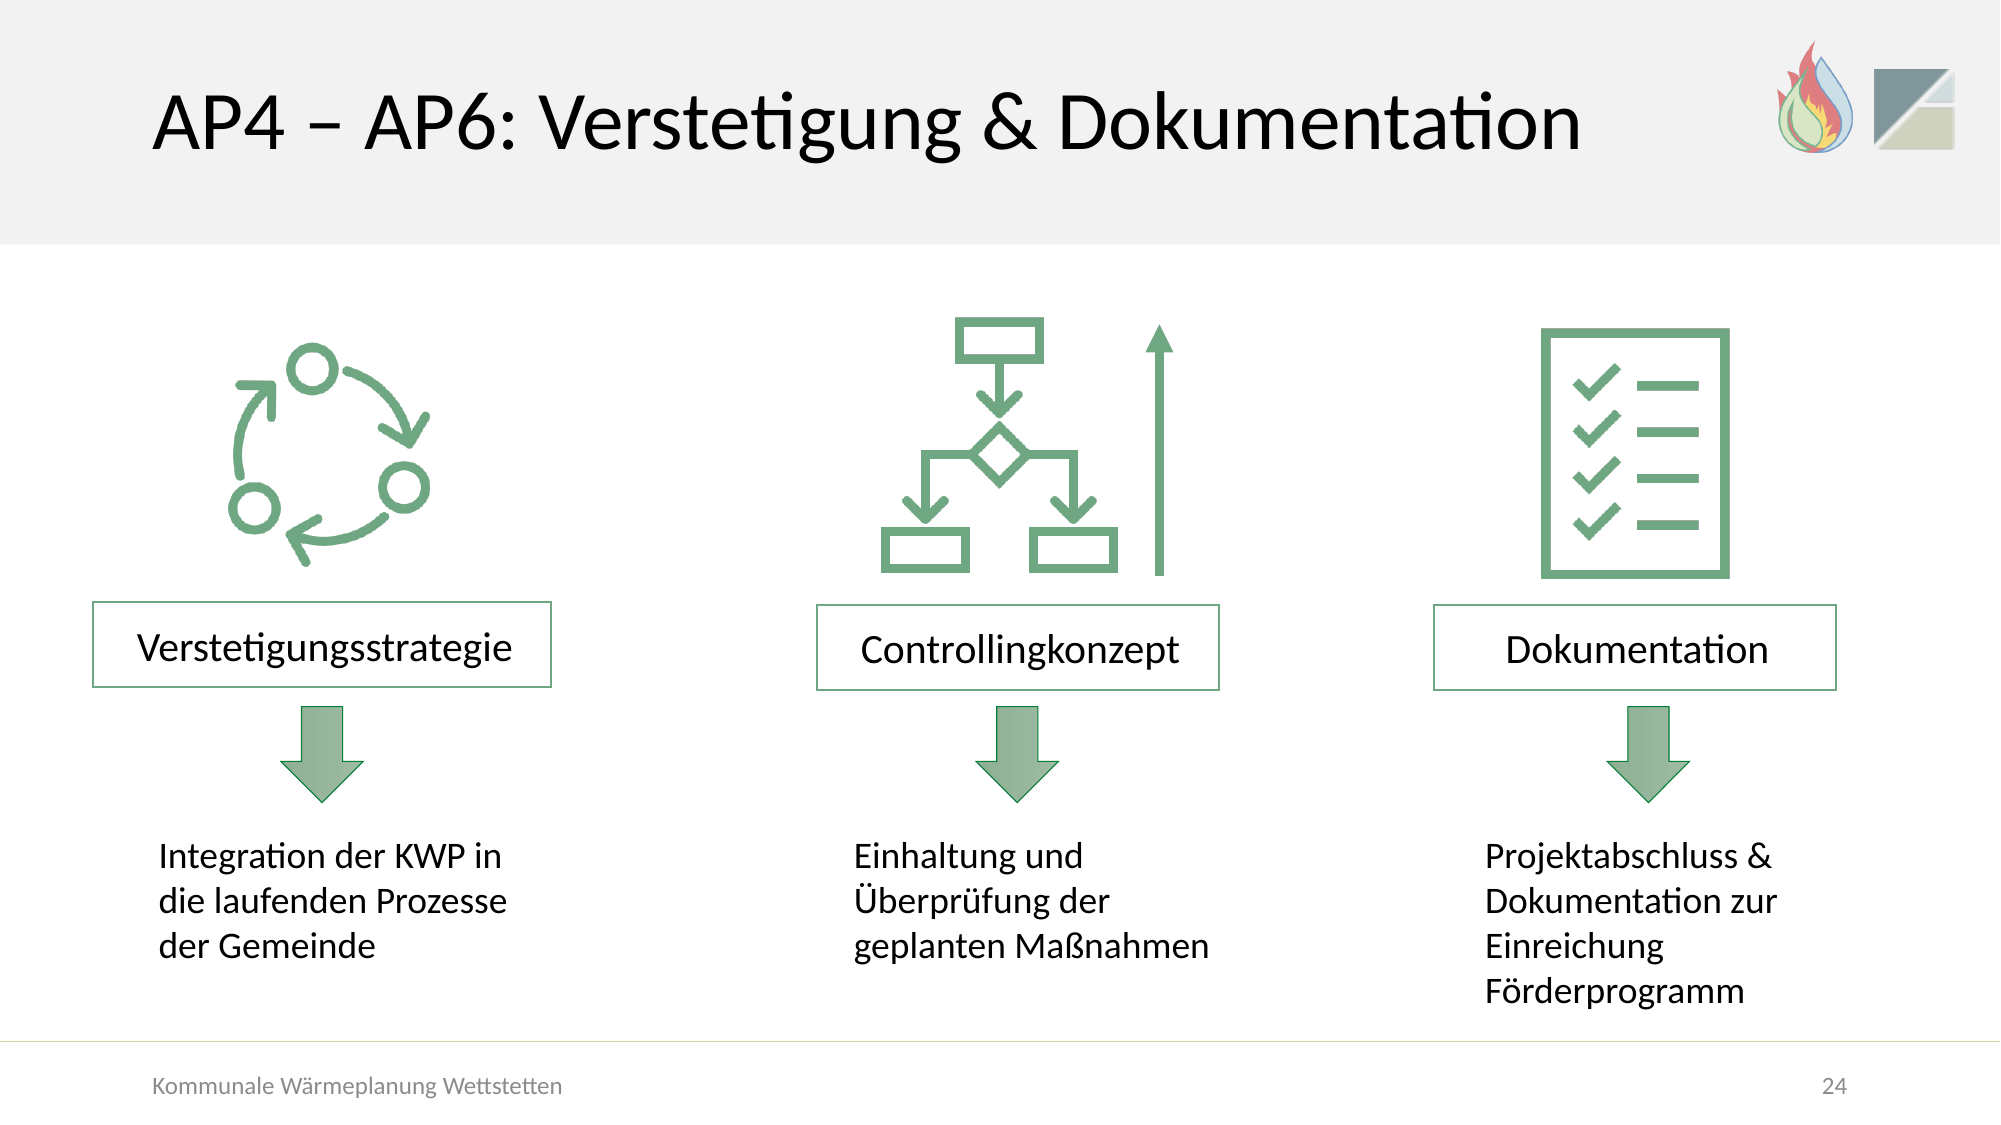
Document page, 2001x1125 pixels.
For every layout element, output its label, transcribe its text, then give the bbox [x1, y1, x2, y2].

text_box Projektabschluss & Dokumentation zur Einreichung Förderprogramm [1470, 823, 1836, 1019]
title AP4 – AP6: Verstetigung & Dokumentation [137, 13, 1863, 231]
picture [1486, 305, 1783, 602]
text_box [279, 706, 365, 804]
text_box Integration der KWP in die laufenden Prozesse der Gemeinde [143, 823, 546, 974]
text_box Controllingkonzept [816, 604, 1219, 691]
picture [174, 305, 470, 602]
text_box Einhaltung und Überprüfung der geplanten Maßnahmen [839, 823, 1242, 974]
picture [851, 297, 1147, 593]
slide_number 24 [1726, 1054, 1863, 1115]
text_box Verstetigungsstrategie [93, 602, 551, 688]
text_box Dokumentation [1433, 604, 1836, 691]
footer Kommunale Wärmeplanung Wettstetten [137, 1054, 1338, 1115]
text_box [974, 706, 1060, 804]
text_box [1606, 706, 1691, 804]
